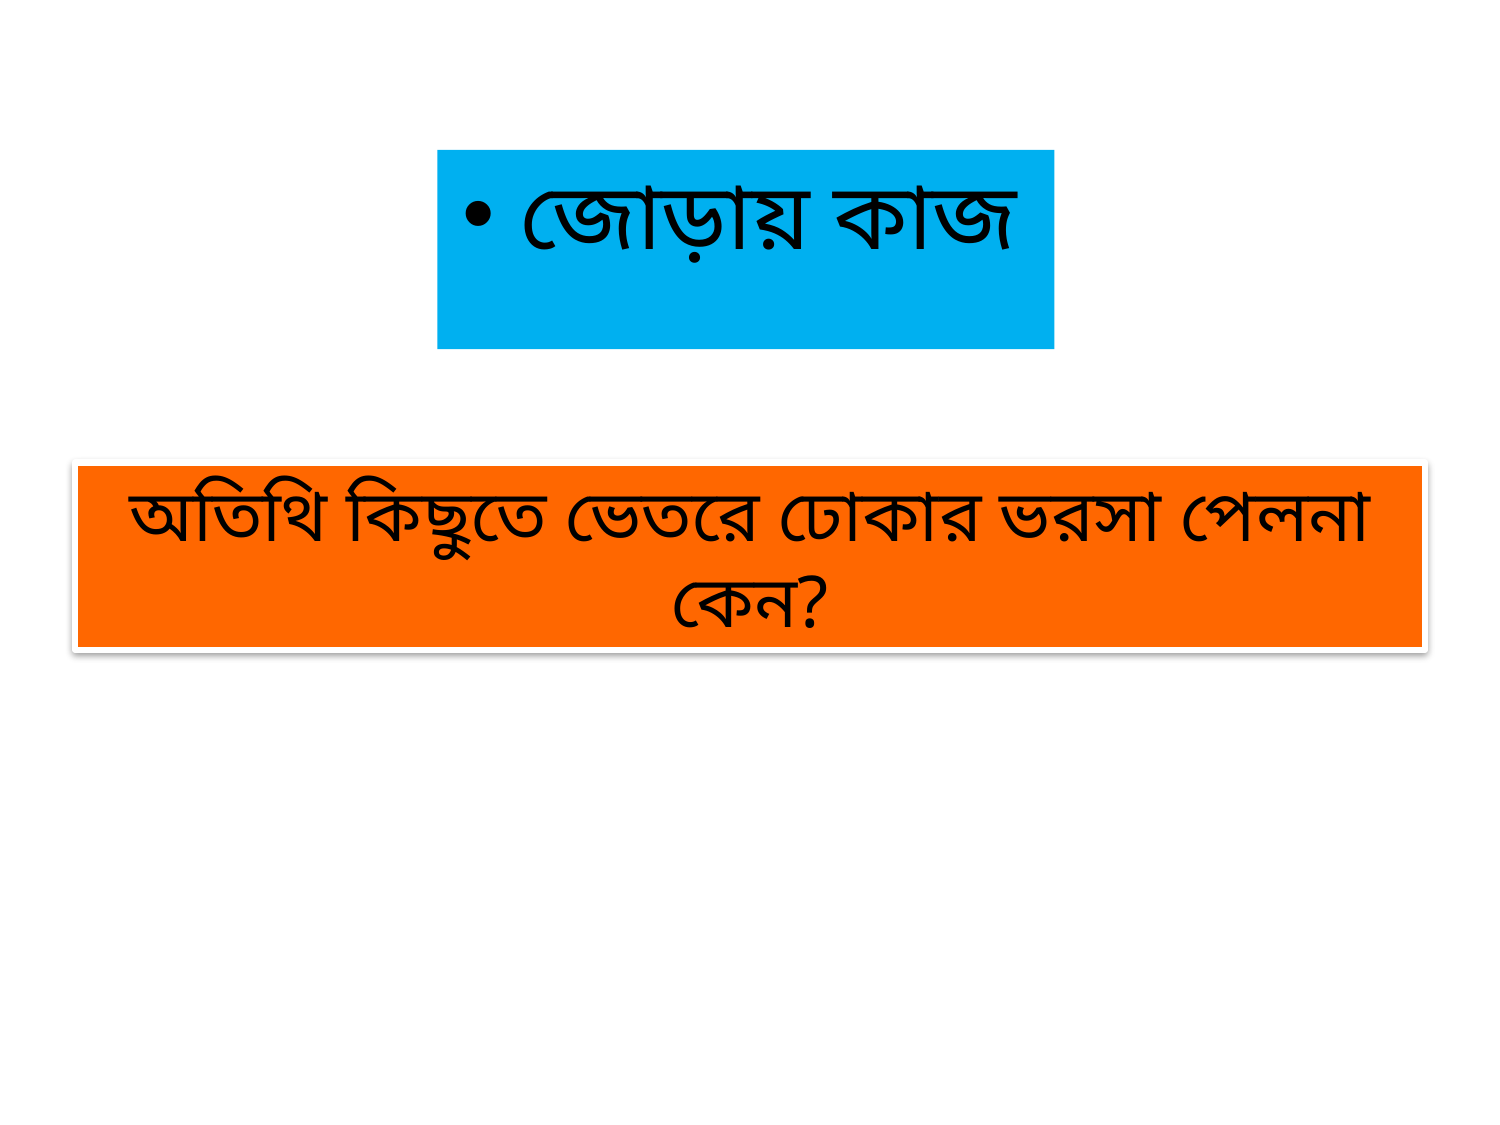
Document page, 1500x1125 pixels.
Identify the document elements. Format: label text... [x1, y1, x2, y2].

list জোড়ায় কাজ [437, 149, 1055, 350]
title অতিথি কিছুতে ভেতরে ঢোকার ভরসা পেলনা কেন? [72, 459, 1428, 653]
